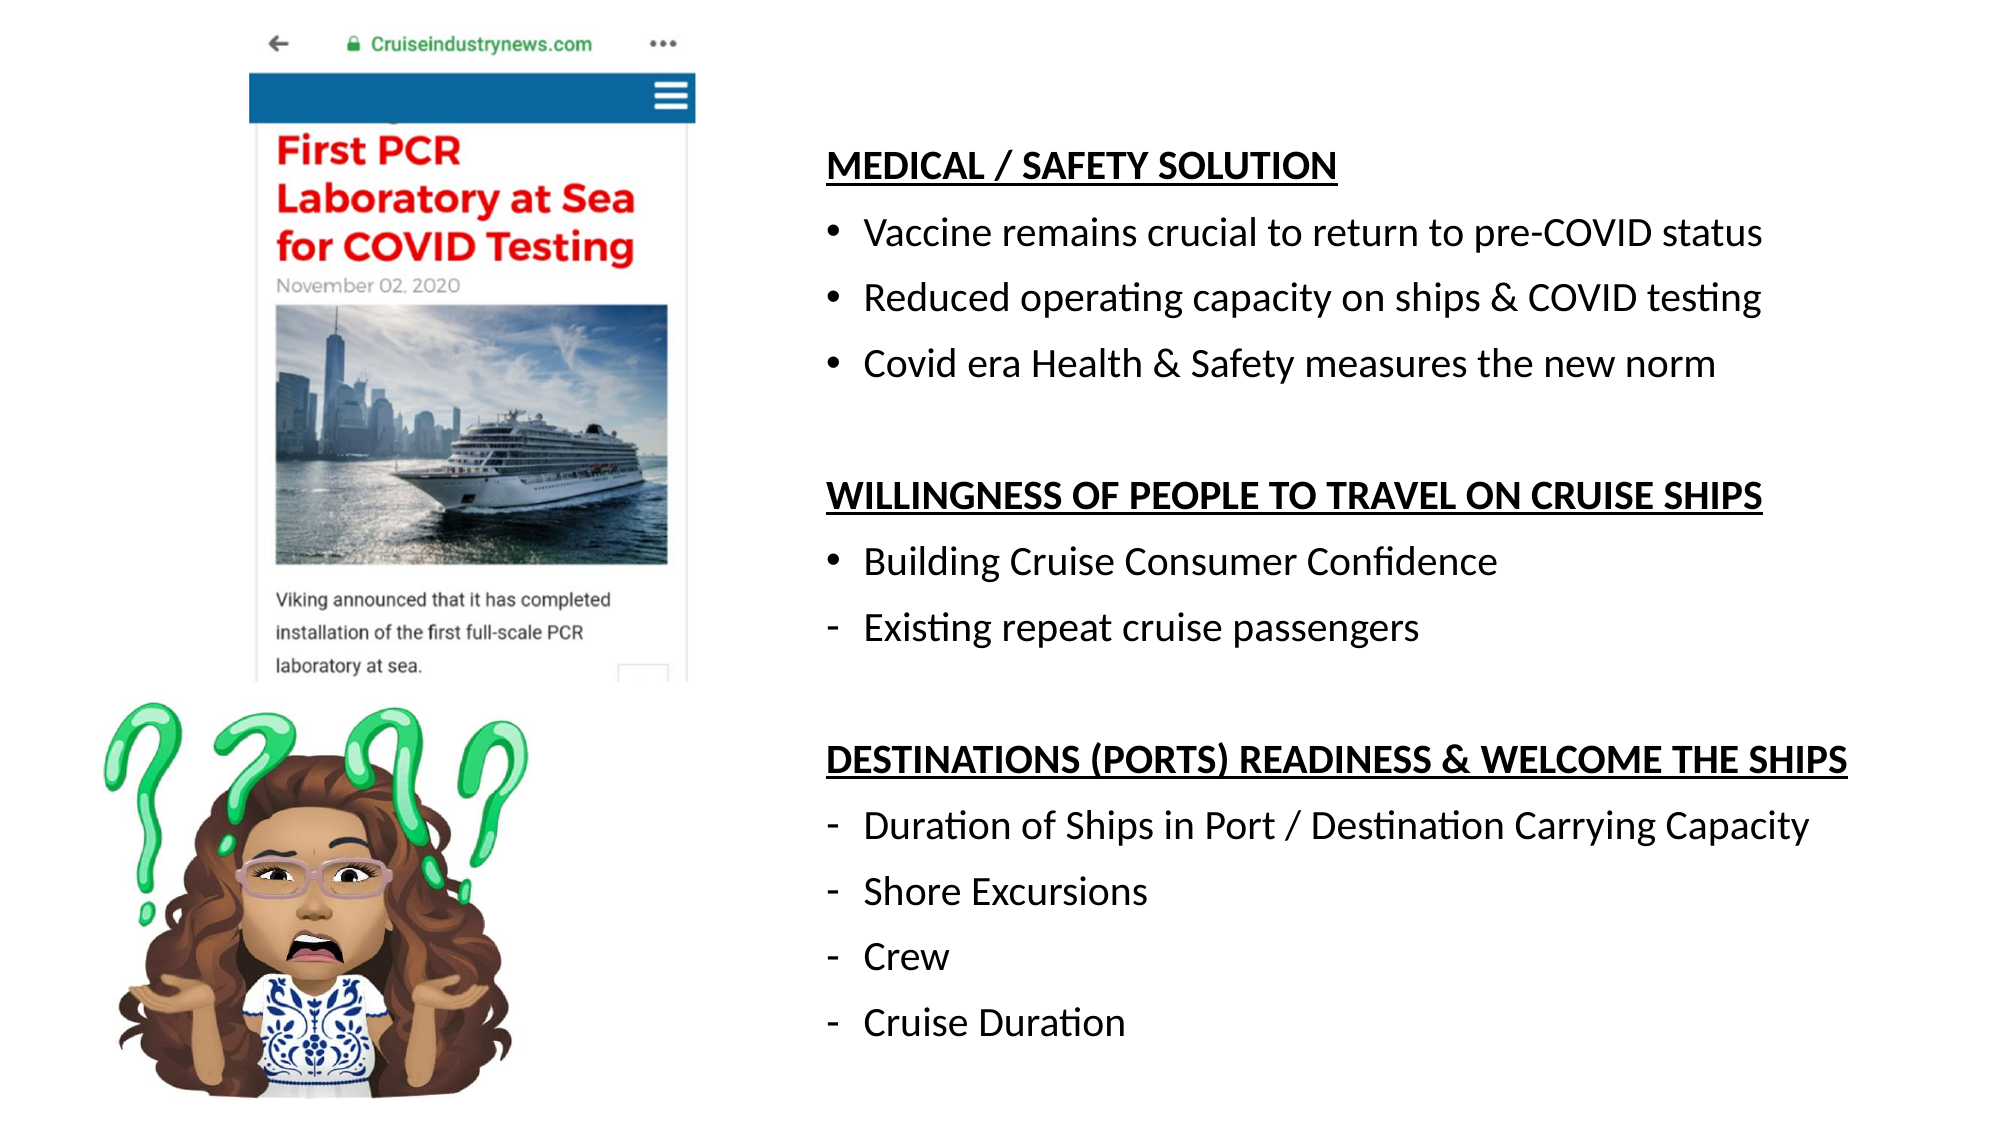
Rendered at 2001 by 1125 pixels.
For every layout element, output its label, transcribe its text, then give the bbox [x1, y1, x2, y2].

picture [238, 25, 710, 682]
list MEDICAL / SAFETY SOLUTION Vaccine remains crucial to return to pre-COVID status Reduced operating capacity on ships & COVID testing Covid era Health & Safety measures the new norm WILLINGNESS OF PEOPLE TO TRAVEL ON CRUISE SHIPS Building Cruise Consumer Confidence Existing repeat cruise passengers DESTINATIONS (PORTS) READINESS & WELCOME THE SHIPS Duration of Ships in Port / Destination Carrying Capacity Shore Excursions Crew Cruise Duration [810, 65, 1972, 1100]
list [91, 681, 538, 1104]
